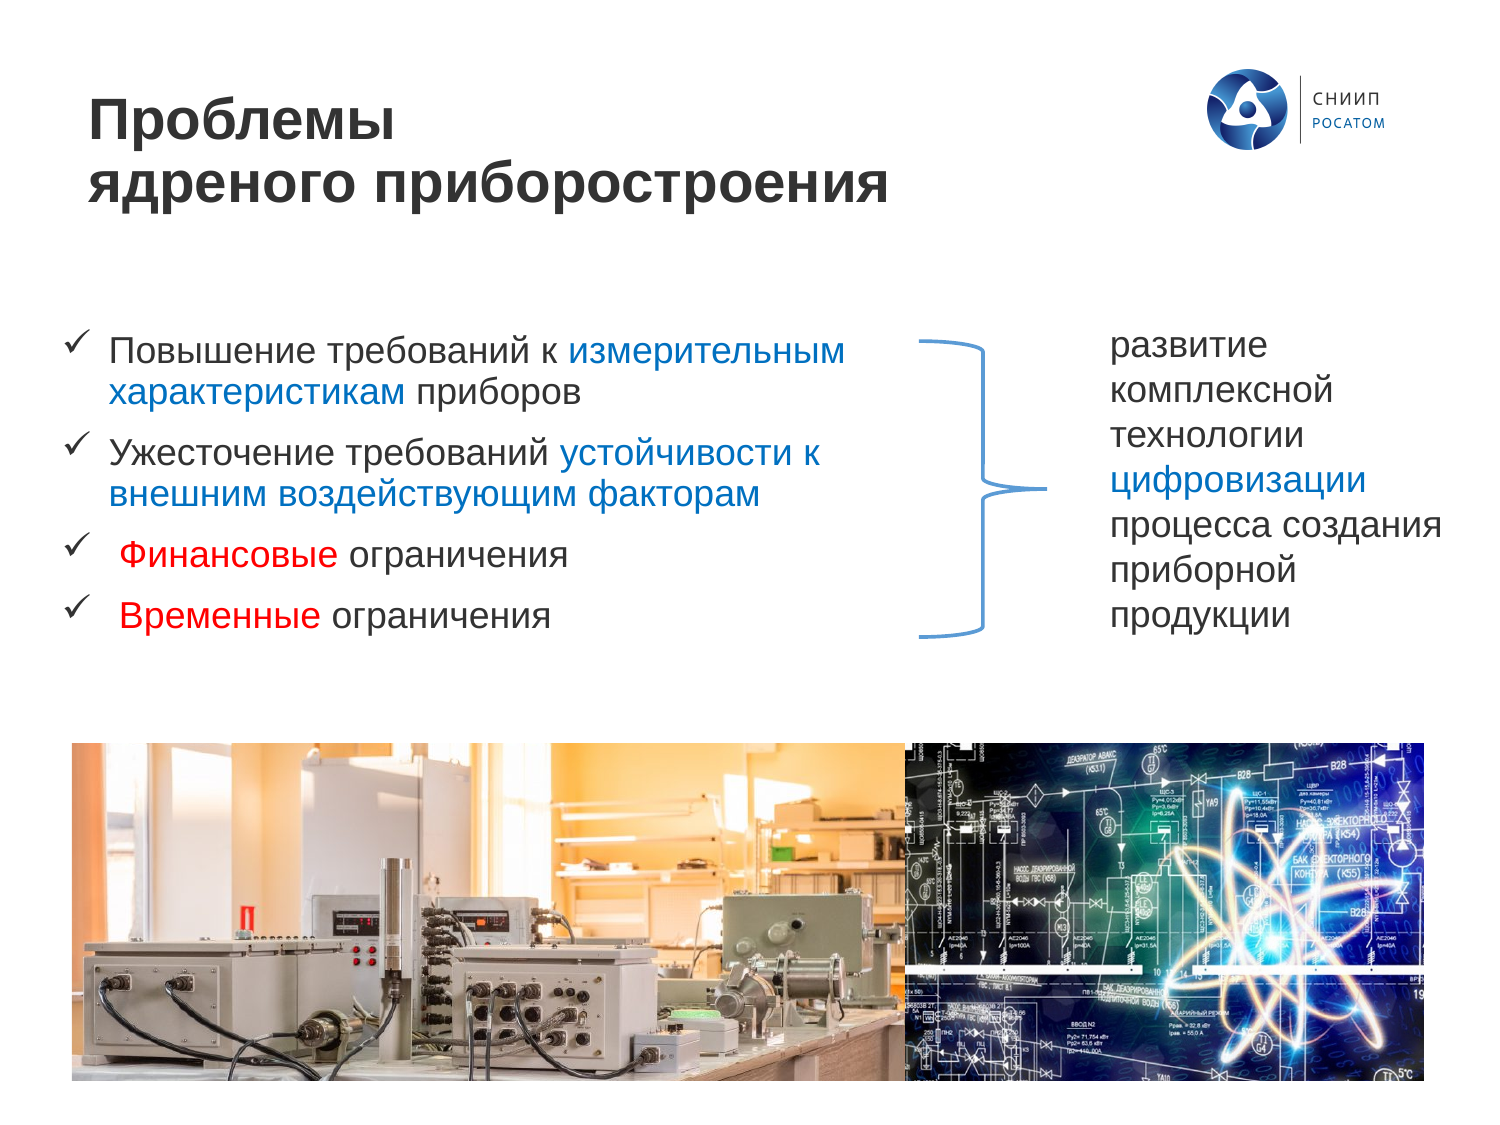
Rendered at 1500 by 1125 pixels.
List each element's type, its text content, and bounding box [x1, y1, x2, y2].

title Проблемы ядреного приборостроения [88, 88, 1243, 280]
list Повышение требований к измерительным характеристикам приборов Ужесточение требований устойчивости к внешним воздействующим факторам Финансовые ограничения Временные ограничения [61, 306, 943, 637]
text_box развитие комплексной технологии цифровизации процесса создания приборной продукции [1109, 320, 1450, 670]
text_box [918, 340, 1048, 638]
picture [1207, 69, 1384, 150]
picture [71, 743, 1424, 1081]
